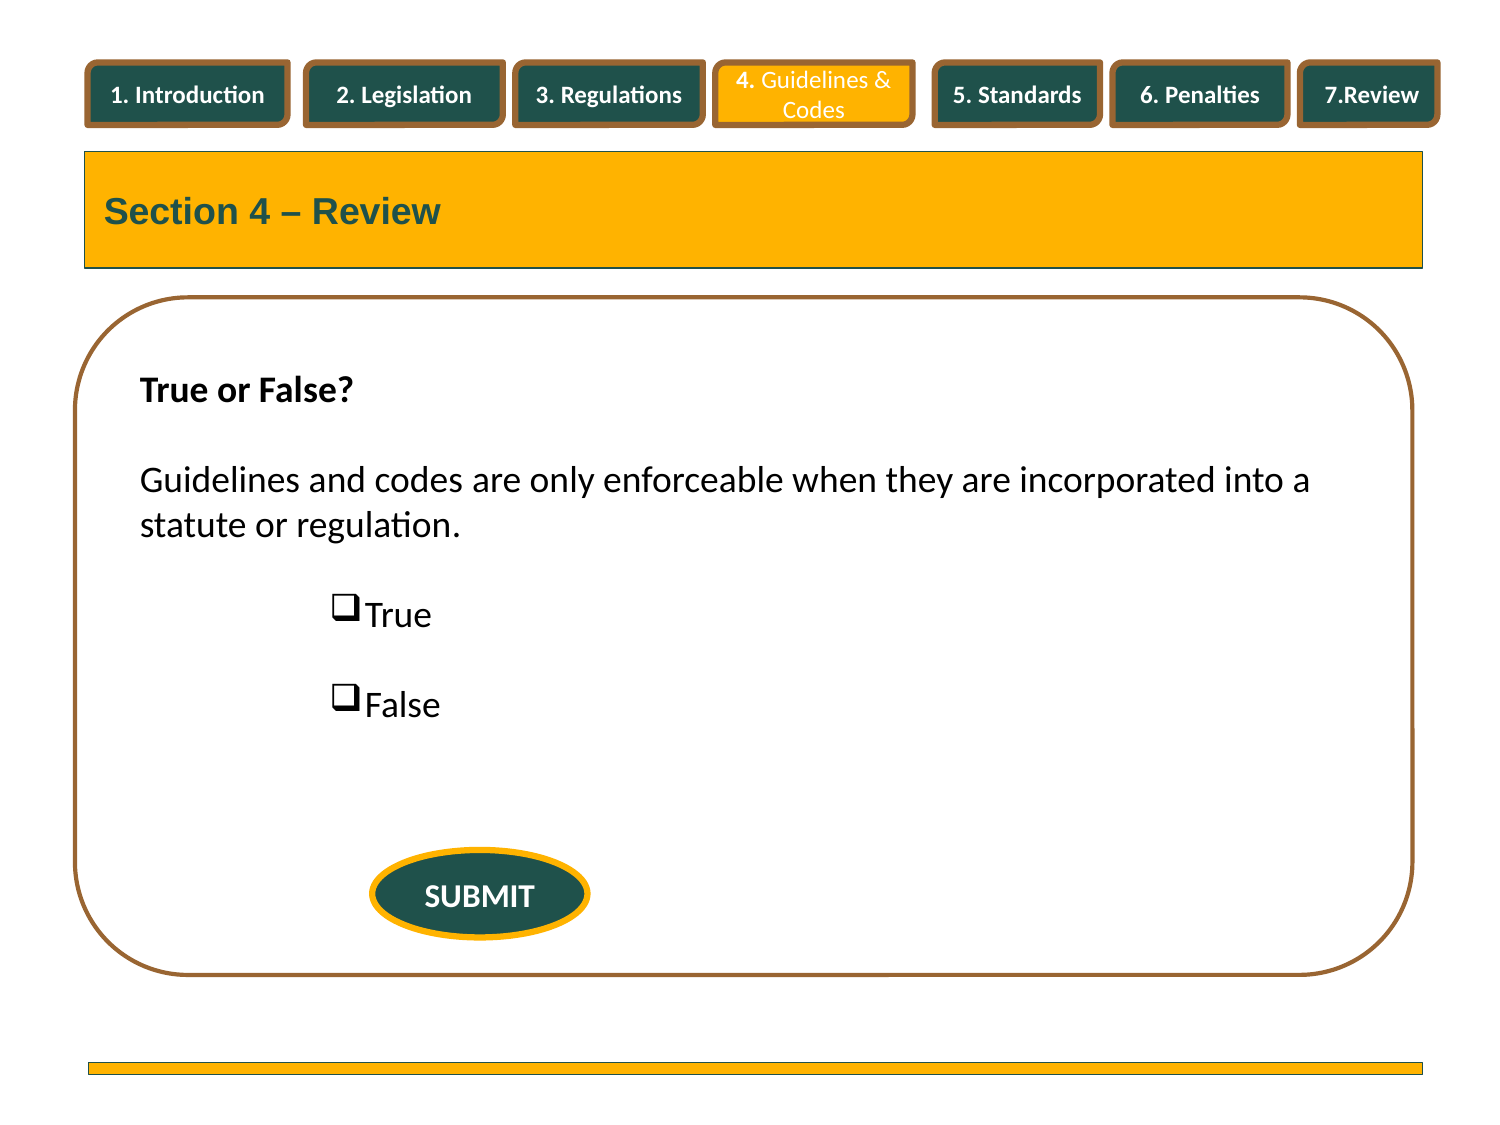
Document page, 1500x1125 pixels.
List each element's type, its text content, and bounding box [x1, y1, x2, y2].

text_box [84, 62, 1438, 269]
text_box [1363, 425, 1423, 688]
text_box [87, 1060, 1424, 1077]
text_box True or False? Guidelines and codes are only enforceable when they are incorporated into a statute or regulation. True False [125, 312, 1363, 868]
text_box SUBMIT [370, 847, 590, 940]
text_box [72, 313, 1415, 978]
text_box [128, 295, 1360, 312]
